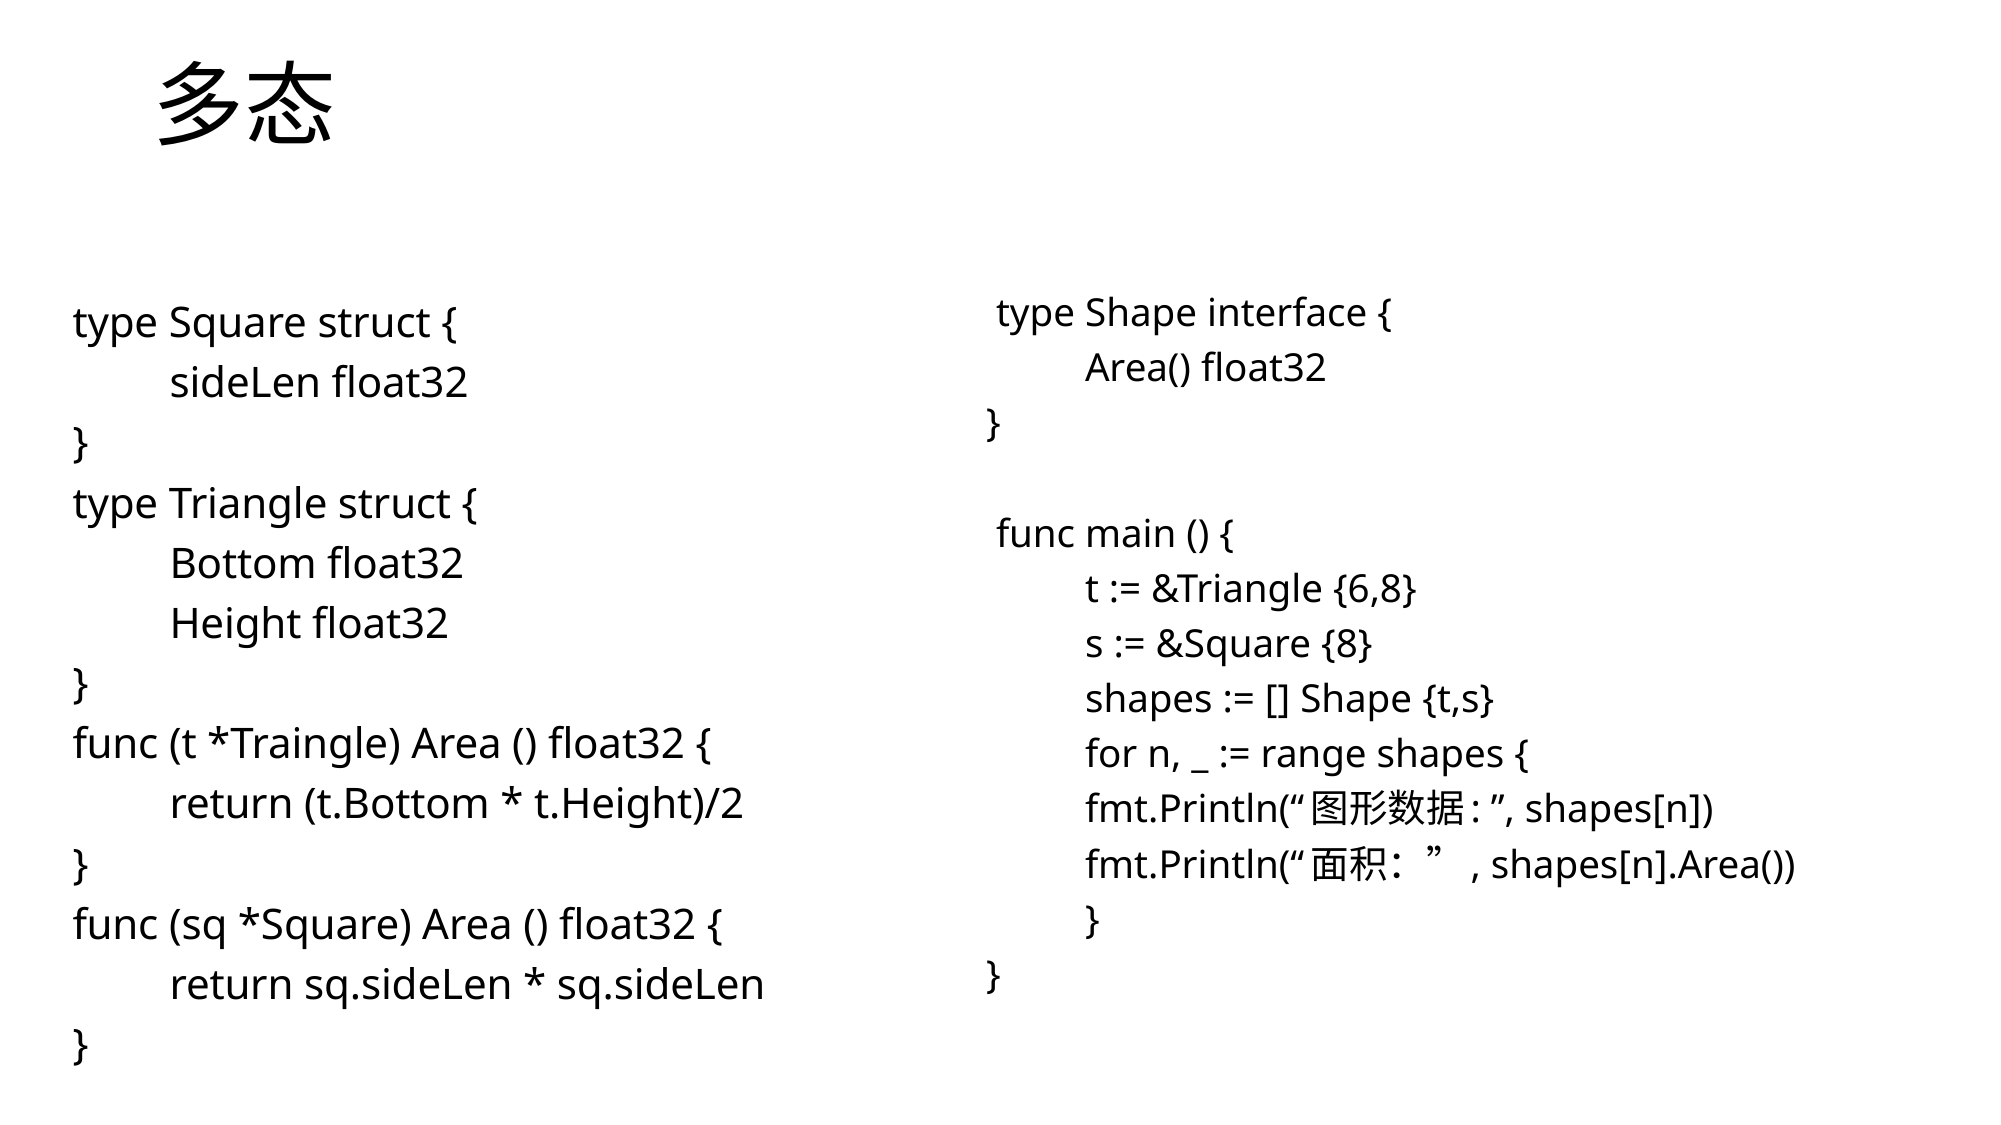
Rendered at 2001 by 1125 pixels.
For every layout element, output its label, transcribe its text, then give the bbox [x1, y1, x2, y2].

title 多态 [137, 0, 504, 218]
list type Shape interface { Area() float32 } func main () { t := &Triangle {6,8} s := &Square {8} shapes := [] Shape {t,s} for n, _ := range shapes { fmt.Println(“图形数据: ”, shapes[n]) fmt.Println(“面积：”, shapes[n].Area()) } } [971, 285, 1959, 1015]
list type Square struct { sideLen float32 } type Triangle struct { Bottom float32 Height float32 } func (t *Traingle) Area () float32 { return (t.Bottom * t.Height)/2 } func (sq *Square) Area () float32 { return sq.sideLen * sq.sideLen } [46, 293, 916, 1083]
